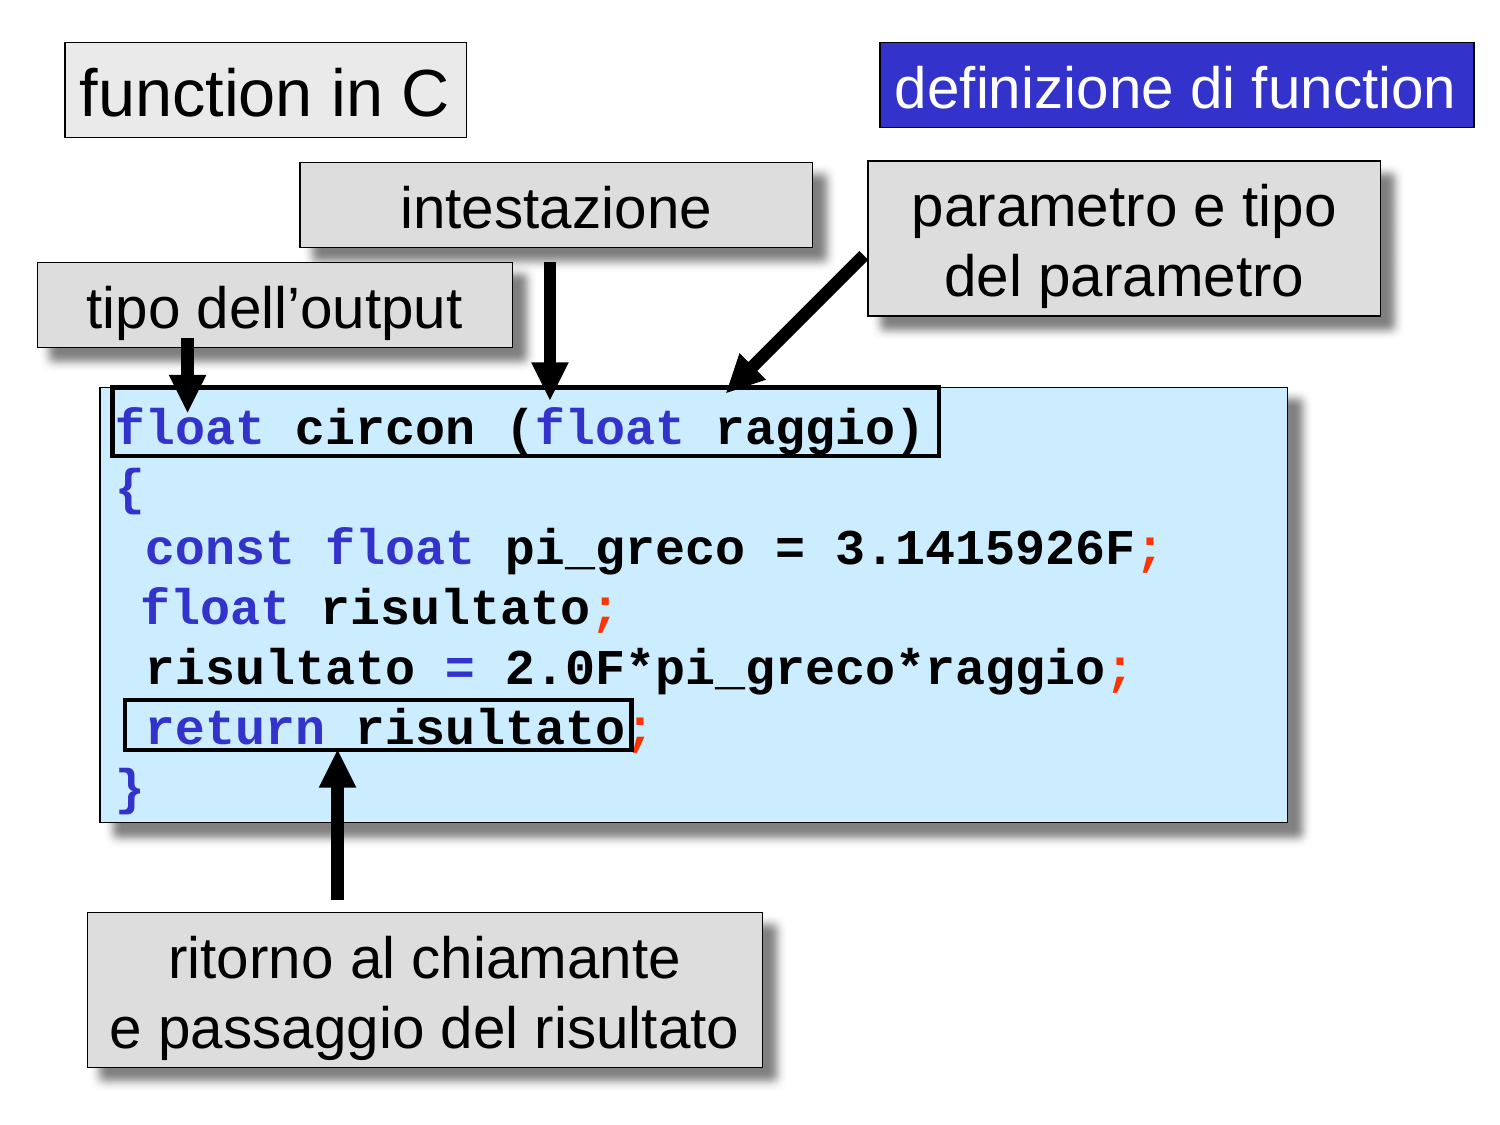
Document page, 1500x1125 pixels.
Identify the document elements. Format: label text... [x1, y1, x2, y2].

text_box float circon (float raggio) { const float pi_greco = 3.1415926F; float risultato; risultato = 2.0F*pi_greco*raggio; return risultato; } [99, 401, 1288, 823]
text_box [37, 262, 513, 413]
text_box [87, 699, 763, 1070]
text_box function in C [64, 42, 467, 138]
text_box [725, 160, 1381, 394]
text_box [112, 162, 940, 457]
text_box definizione di function [879, 42, 1474, 128]
